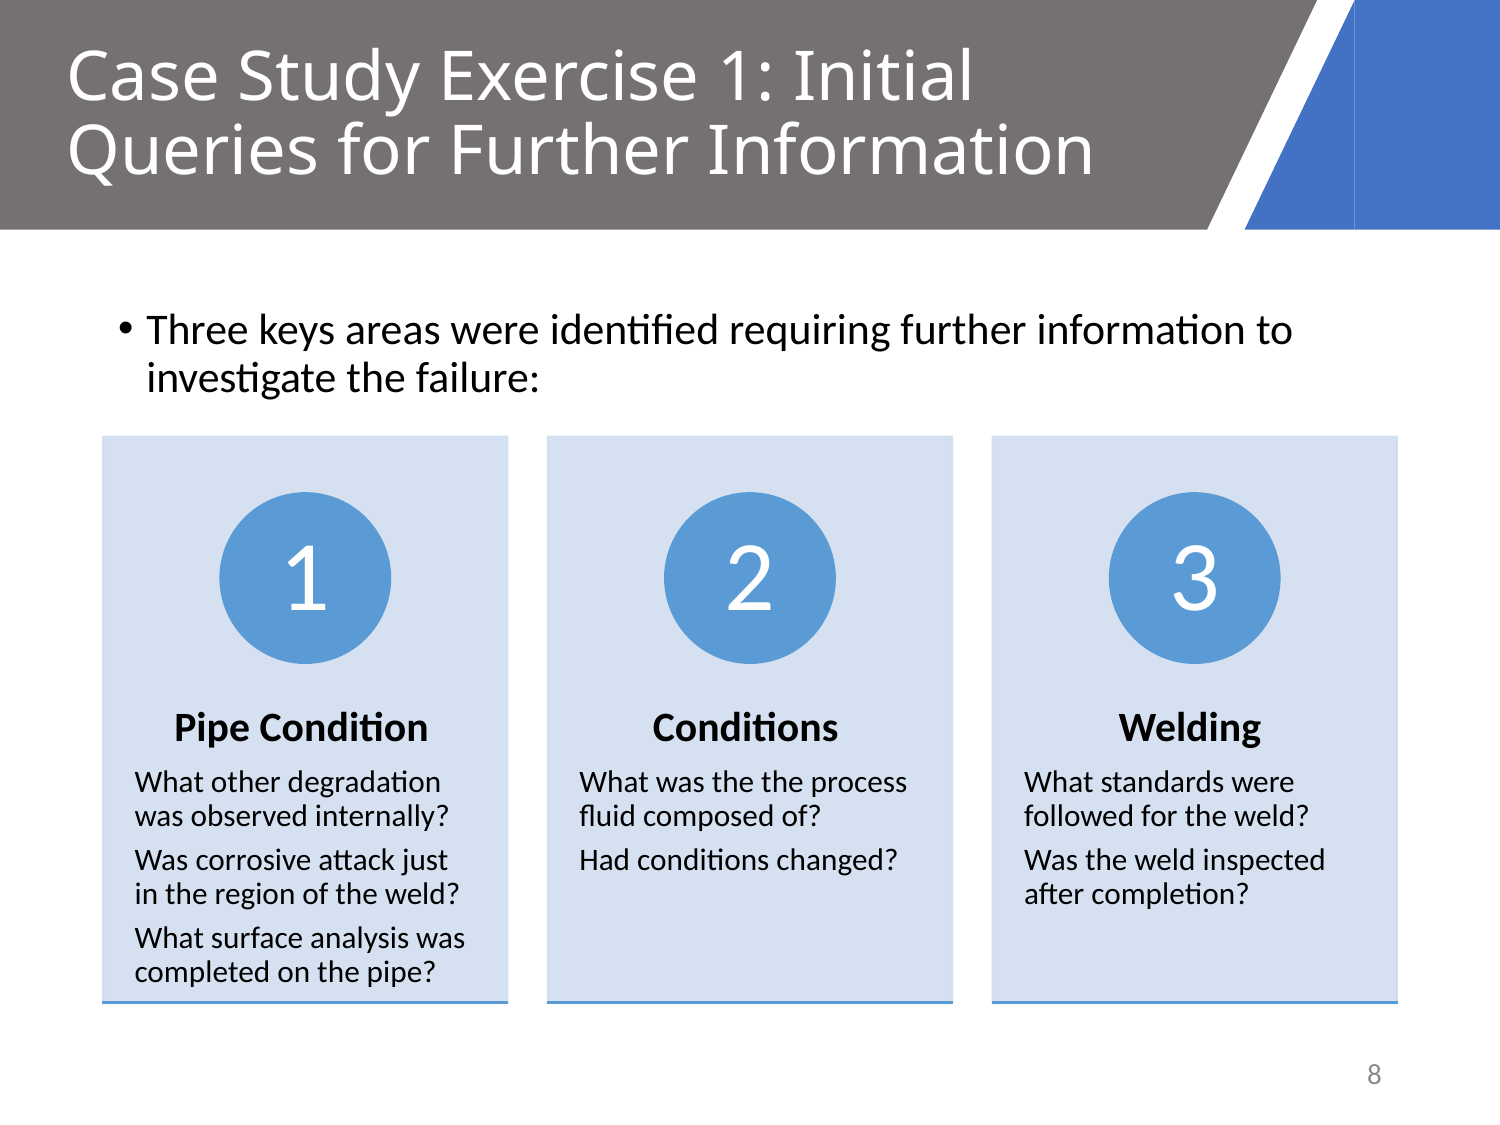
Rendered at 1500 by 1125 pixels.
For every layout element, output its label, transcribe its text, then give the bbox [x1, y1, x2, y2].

slide_number 8 [1059, 1043, 1397, 1103]
title Case Study Exercise 1: Initial Queries for Further Information [51, 22, 1151, 209]
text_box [103, 396, 1397, 1043]
list Three keys areas were identified requiring further information to investigate the failure: [103, 299, 1397, 396]
